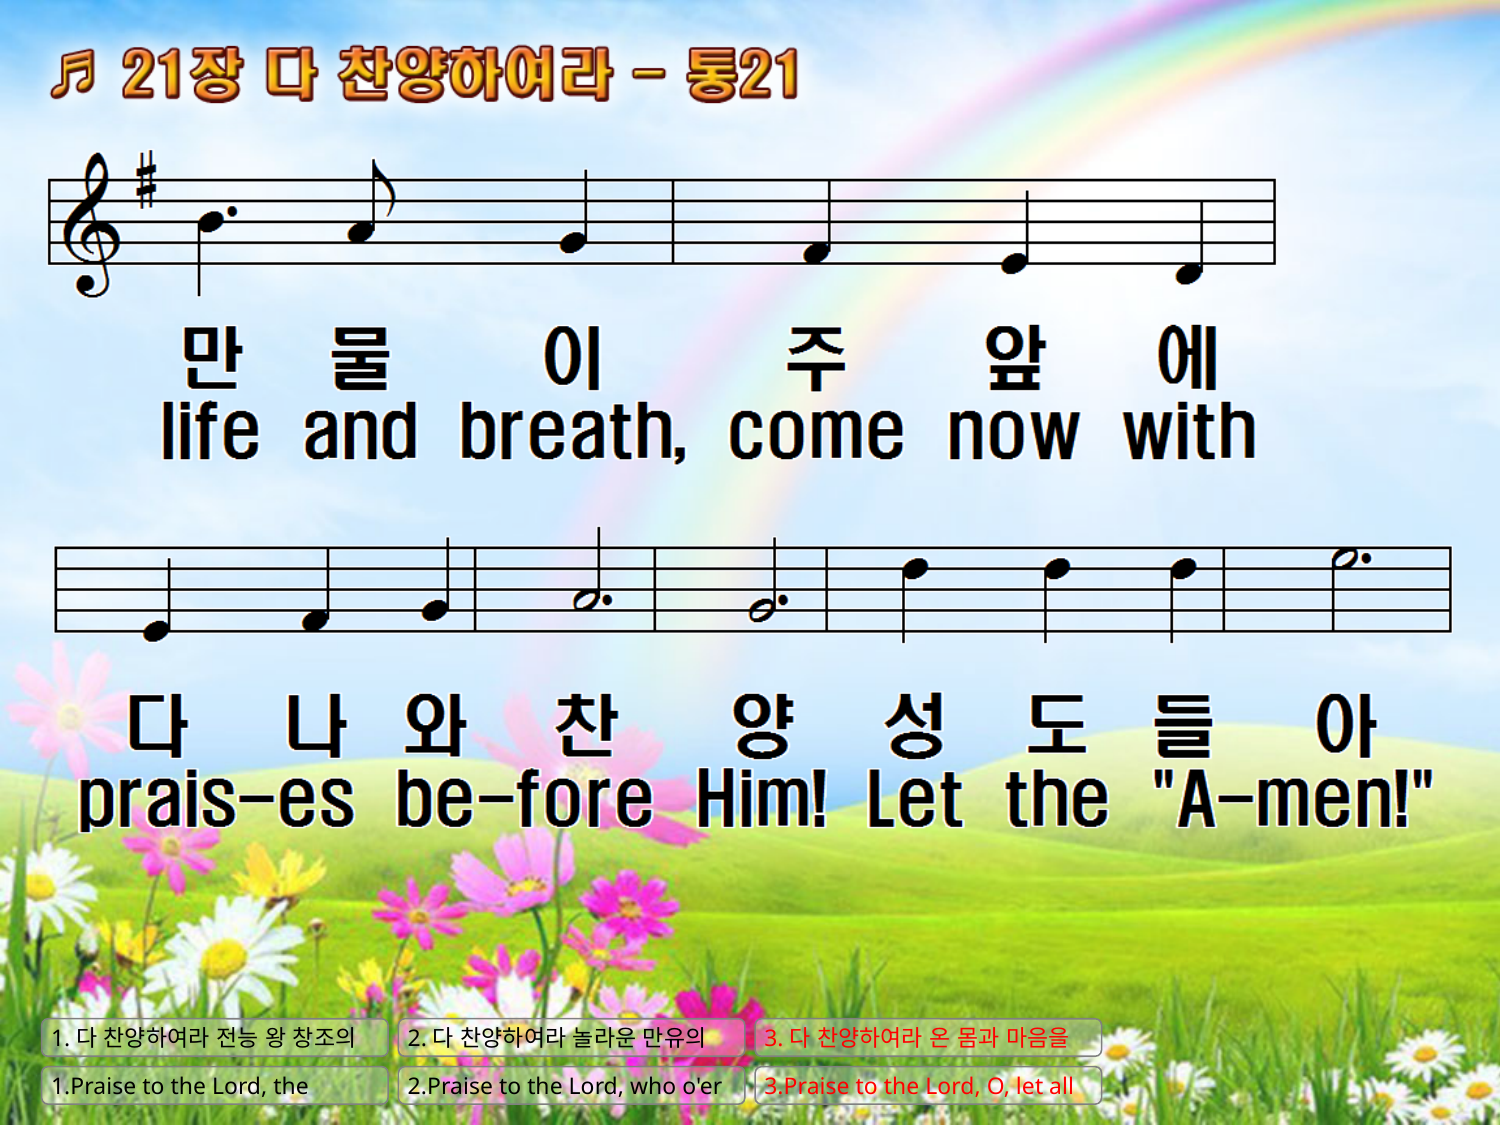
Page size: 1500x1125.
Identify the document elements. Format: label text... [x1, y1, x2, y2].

text_box 2.다 찬양하여라 놀라운 만유의 [398, 1018, 745, 1057]
text_box 3.Praise to the Lord, O, let all [755, 1066, 1102, 1105]
text_box 1.다 찬양하여라 전능 왕 창조의 [41, 1018, 389, 1057]
text_box 1.Praise to the Lord, the [41, 1066, 389, 1105]
picture [0, 0, 1500, 844]
text_box 2.Praise to the Lord, who o'er [398, 1066, 745, 1105]
text_box 3.다 찬양하여라 온 몸과 마음을 [755, 1018, 1102, 1057]
